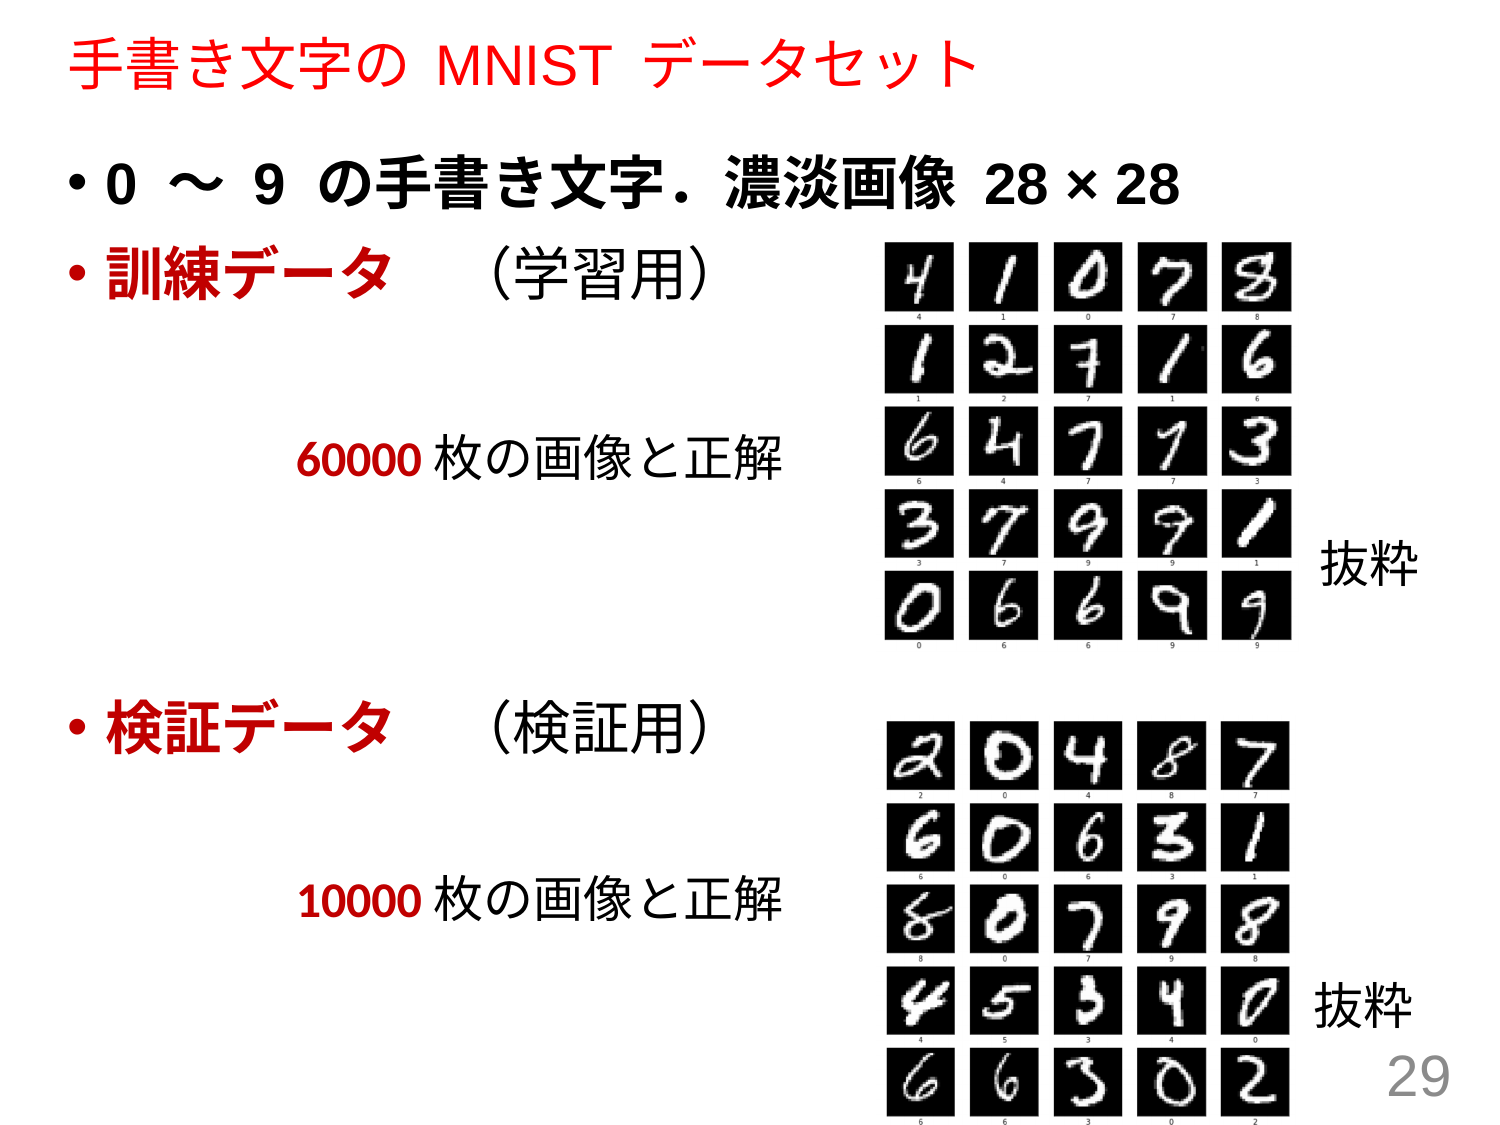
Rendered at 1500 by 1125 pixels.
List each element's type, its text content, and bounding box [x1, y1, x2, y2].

text_box 60000枚の画像と正解 [281, 418, 799, 494]
text_box 抜粋 [1298, 966, 1429, 1042]
text_box 抜粋 [1304, 524, 1435, 600]
picture [876, 715, 1296, 1125]
list 0 ～ 9 の手書き文字．濃淡画像 28 × 28 訓練データ （学習用） 検証データ （検証用） [52, 138, 1441, 1014]
picture [876, 239, 1299, 653]
title 手書き文字の MNIST データセット [52, 28, 1441, 106]
slide_number 29 [1296, 1042, 1467, 1103]
text_box 10000枚の画像と正解 [281, 860, 799, 936]
